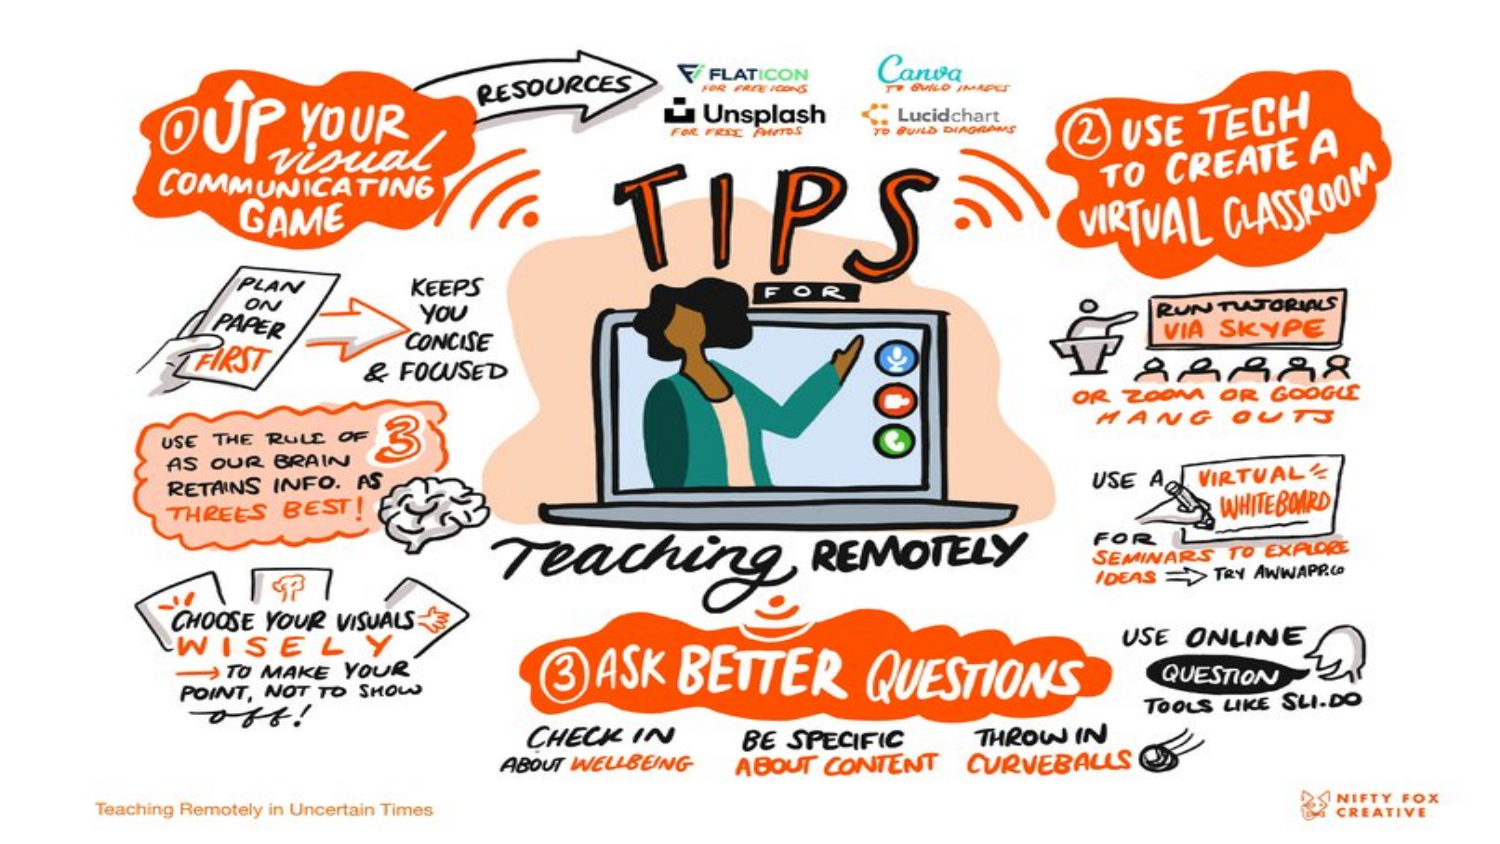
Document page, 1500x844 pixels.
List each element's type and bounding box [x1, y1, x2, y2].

picture [66, 20, 1461, 834]
